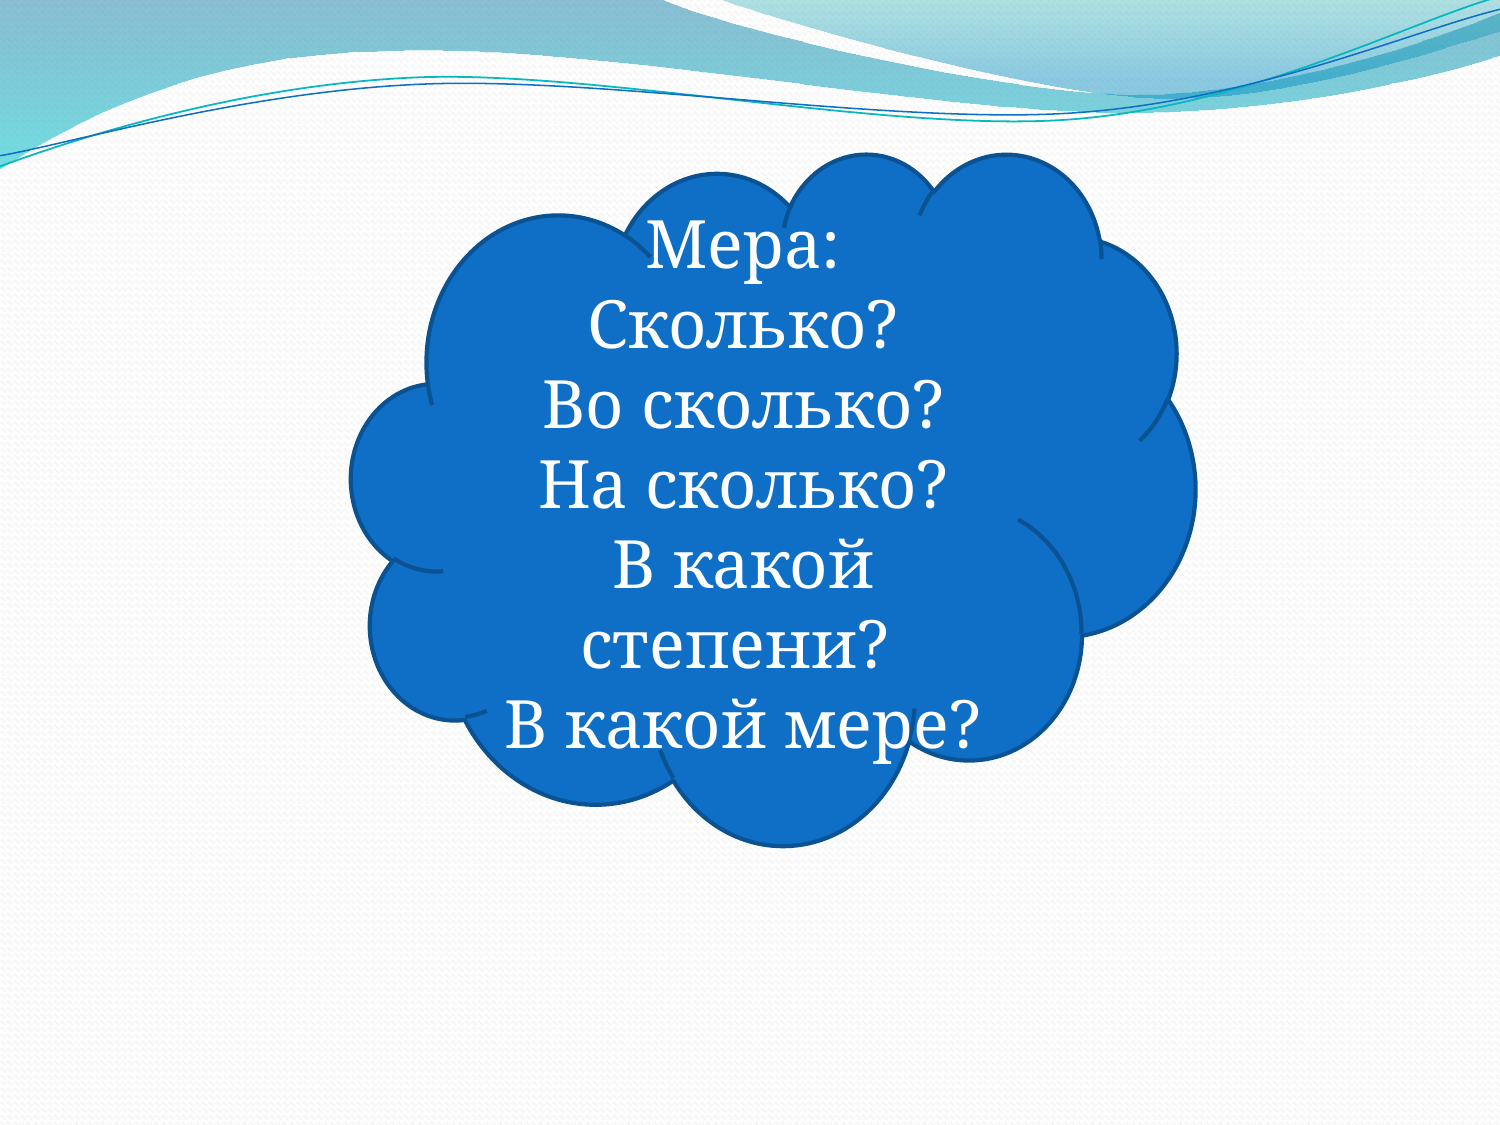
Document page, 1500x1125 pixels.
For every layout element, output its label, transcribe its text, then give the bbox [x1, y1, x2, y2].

title Мера [75, 115, 1438, 1032]
text_box Мера: Сколько? Во сколько? На сколько? В какой степени? В какой мере? [348, 152, 1198, 849]
